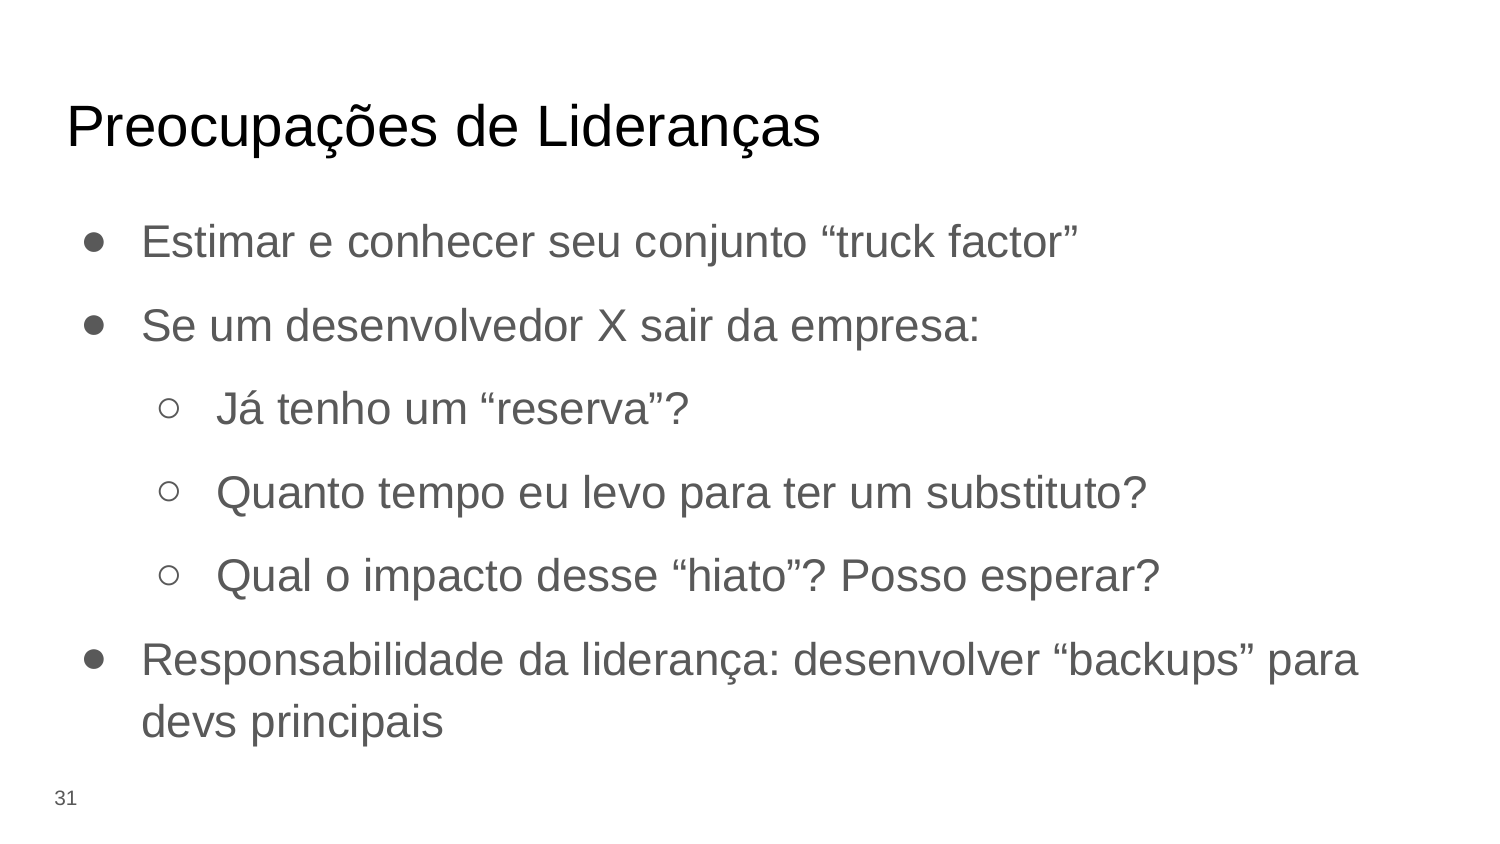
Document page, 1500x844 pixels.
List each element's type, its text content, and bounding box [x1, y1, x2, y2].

slide_number ‹#› [2, 764, 93, 830]
title Preocupações de Lideranças [51, 72, 1449, 167]
list Estimar e conhecer seu conjunto “truck factor” Se um desenvolvedor X sair da empresa: Já tenho um “reserva”? Quanto tempo eu levo para ter um substituto? Qual o impacto desse “hiato”? Posso esperar? Responsabilidade da liderança: desenvolver “backups” para devs principais [51, 189, 1449, 318]
